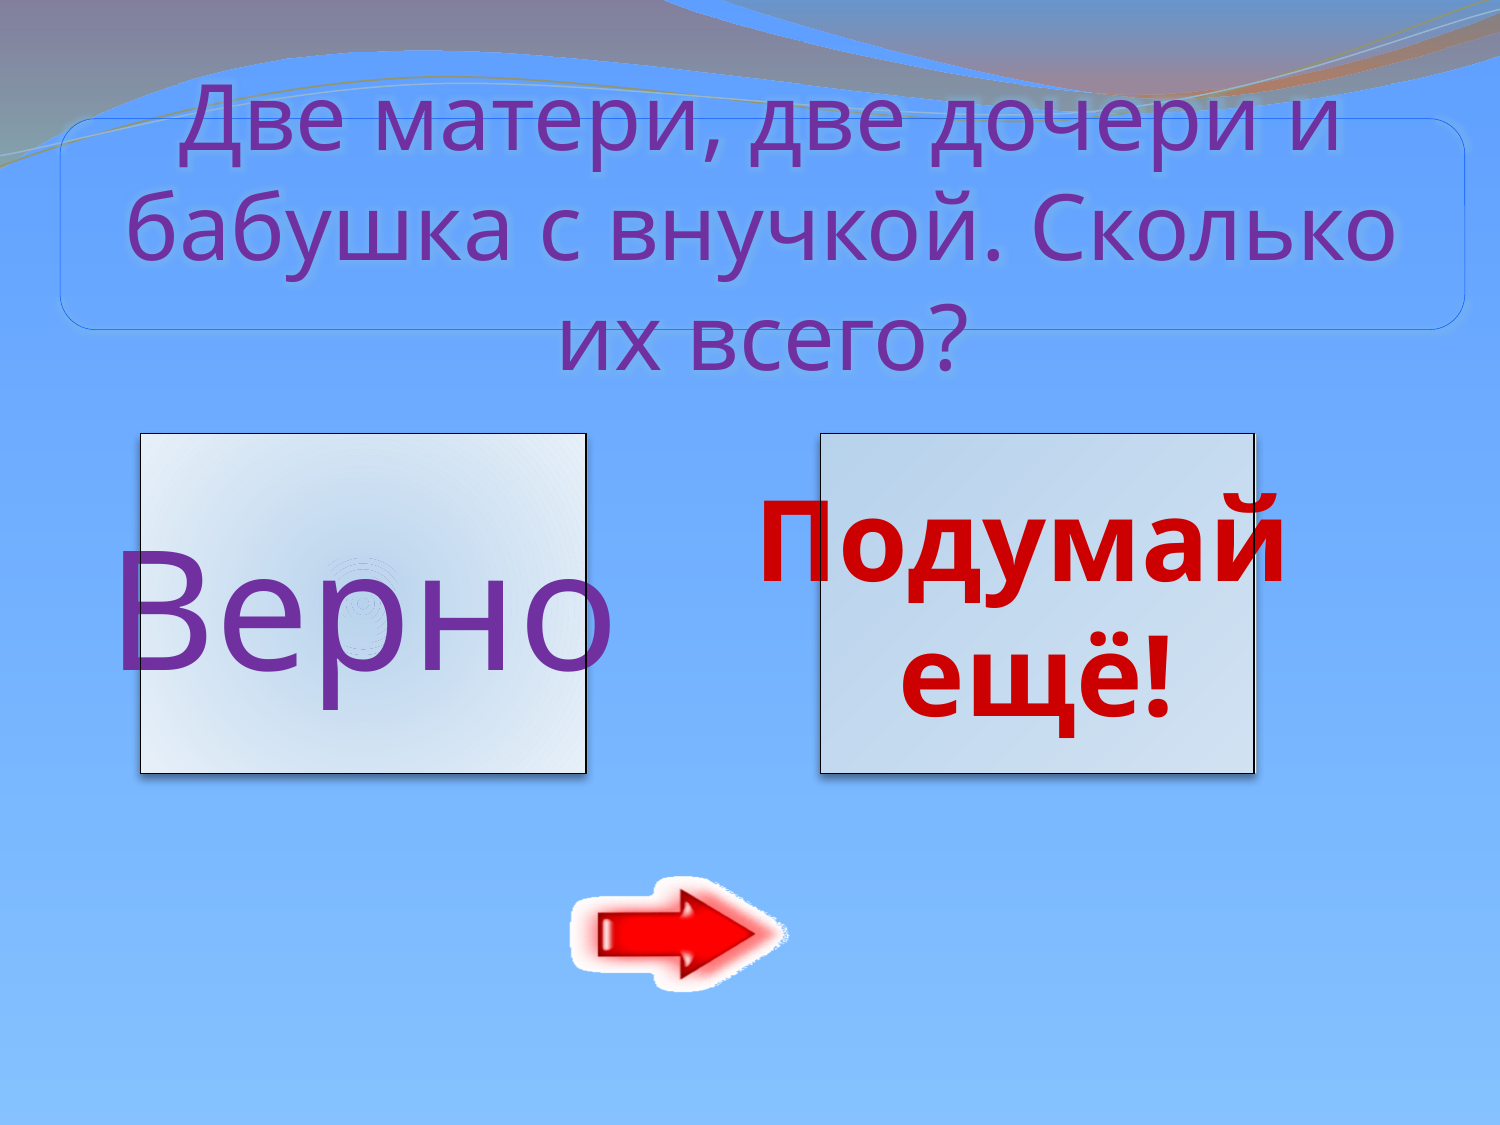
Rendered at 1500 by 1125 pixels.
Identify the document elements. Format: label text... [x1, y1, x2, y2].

text_box Две матери, две дочери и бабушка с внучкой. Сколько их всего? [56, 115, 1468, 333]
text_box [140, 433, 586, 774]
picture [516, 765, 847, 1098]
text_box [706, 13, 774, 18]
text_box [820, 433, 1254, 774]
